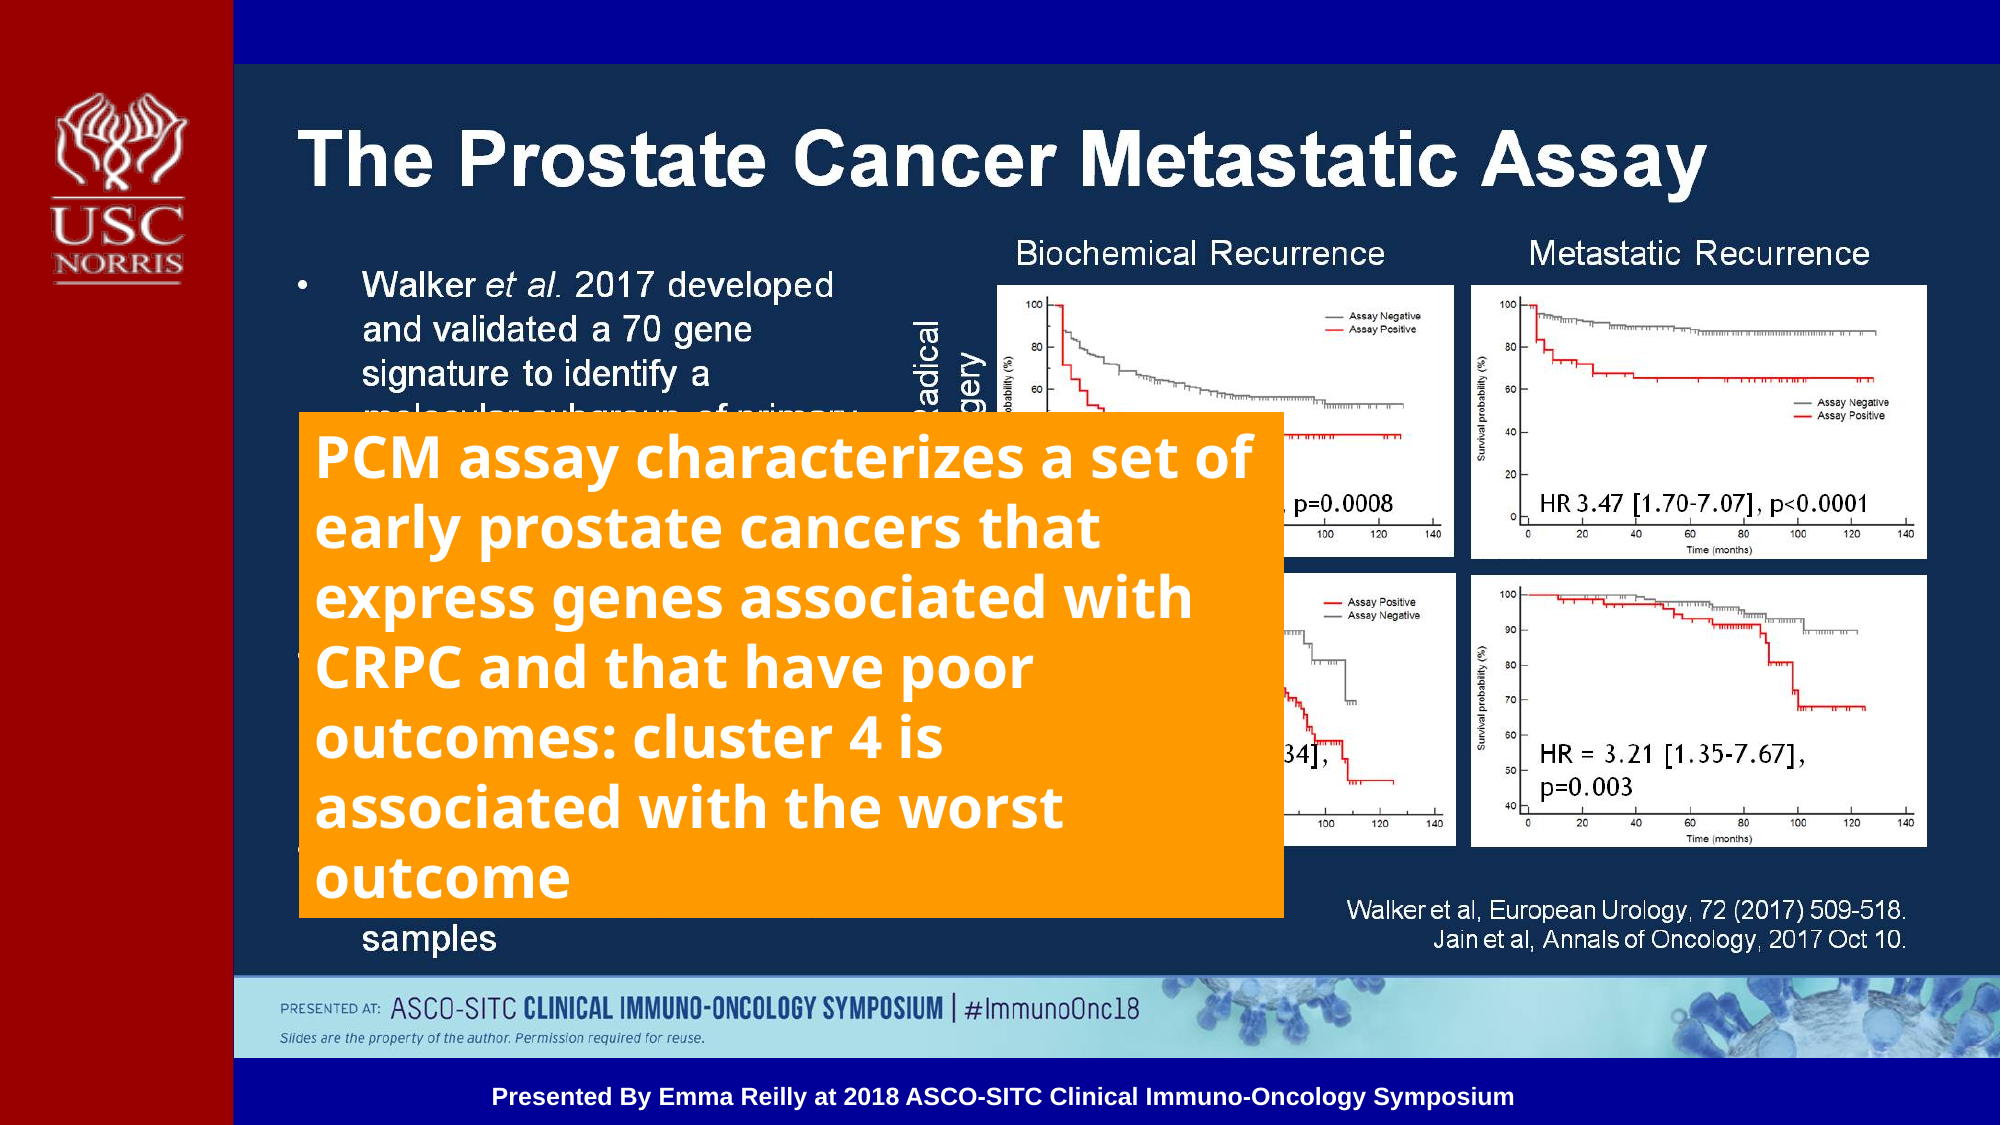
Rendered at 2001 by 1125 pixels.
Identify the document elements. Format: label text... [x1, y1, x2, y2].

text_box Presented By Emma Reilly at 2018 ASCO-SITC Clinical Immuno-Oncology Symposium [279, 1066, 1730, 1125]
picture [50, 87, 217, 294]
picture [234, 64, 2000, 1058]
